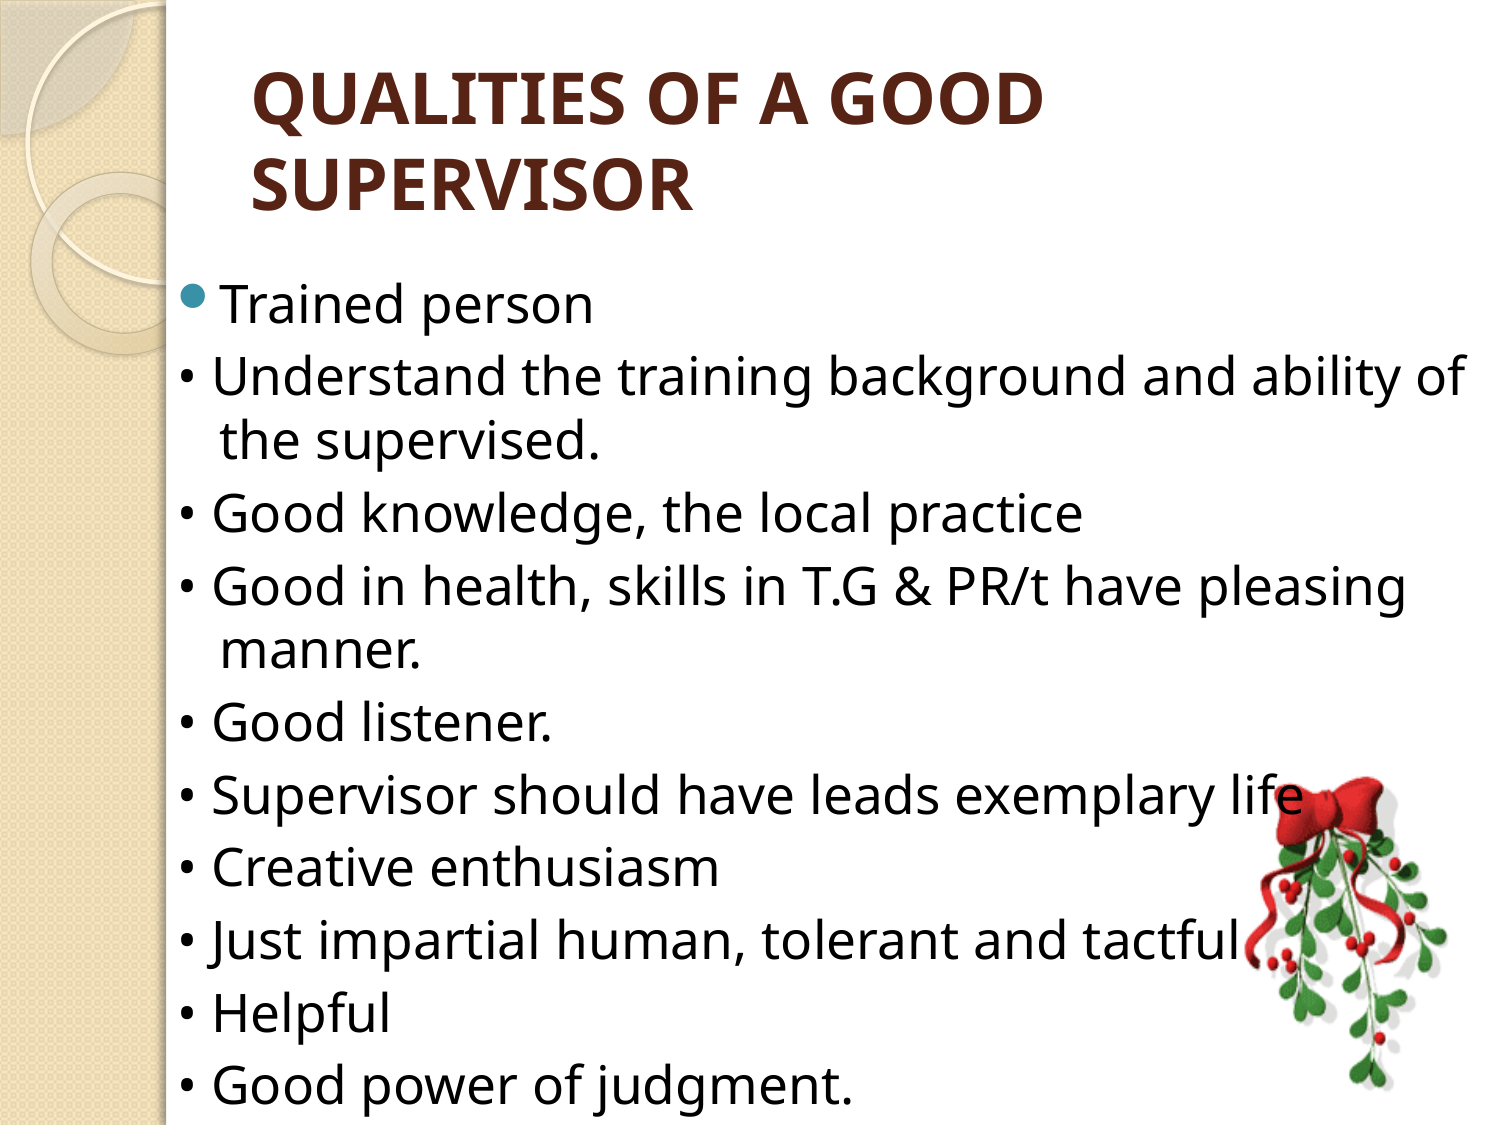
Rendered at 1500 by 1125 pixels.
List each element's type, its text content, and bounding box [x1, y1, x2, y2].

picture [1187, 749, 1500, 1125]
title QUALITIES OF A GOOD SUPERVISOR [235, 45, 1466, 233]
list Trained person • Understand the training background and ability of the supervised. • Good knowledge, the local practice • Good in health, skills in T.G & PR/t have pleasing manner. • Good listener. • Supervisor should have leads exemplary life • Creative enthusiasm • Just impartial human, tolerant and tactful • Helpful • Good power of judgment. [150, 262, 1500, 1125]
